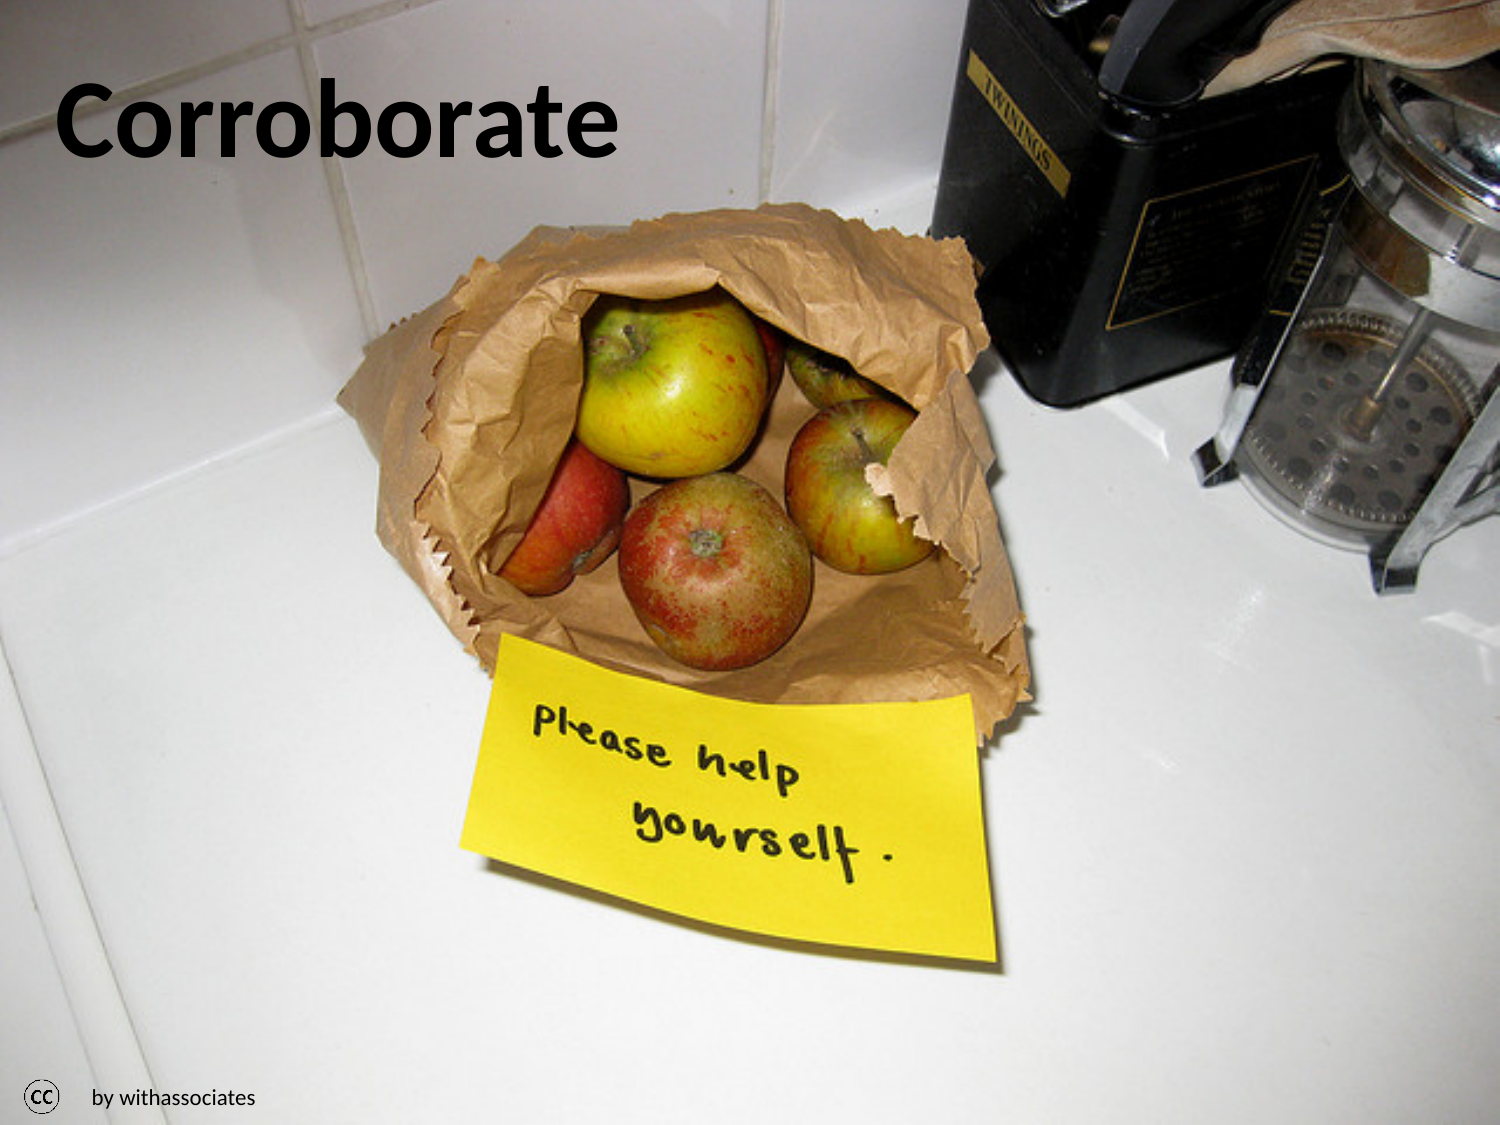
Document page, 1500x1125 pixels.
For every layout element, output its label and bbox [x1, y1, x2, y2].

text_box [16, 1074, 352, 1123]
picture [0, 0, 1500, 1125]
